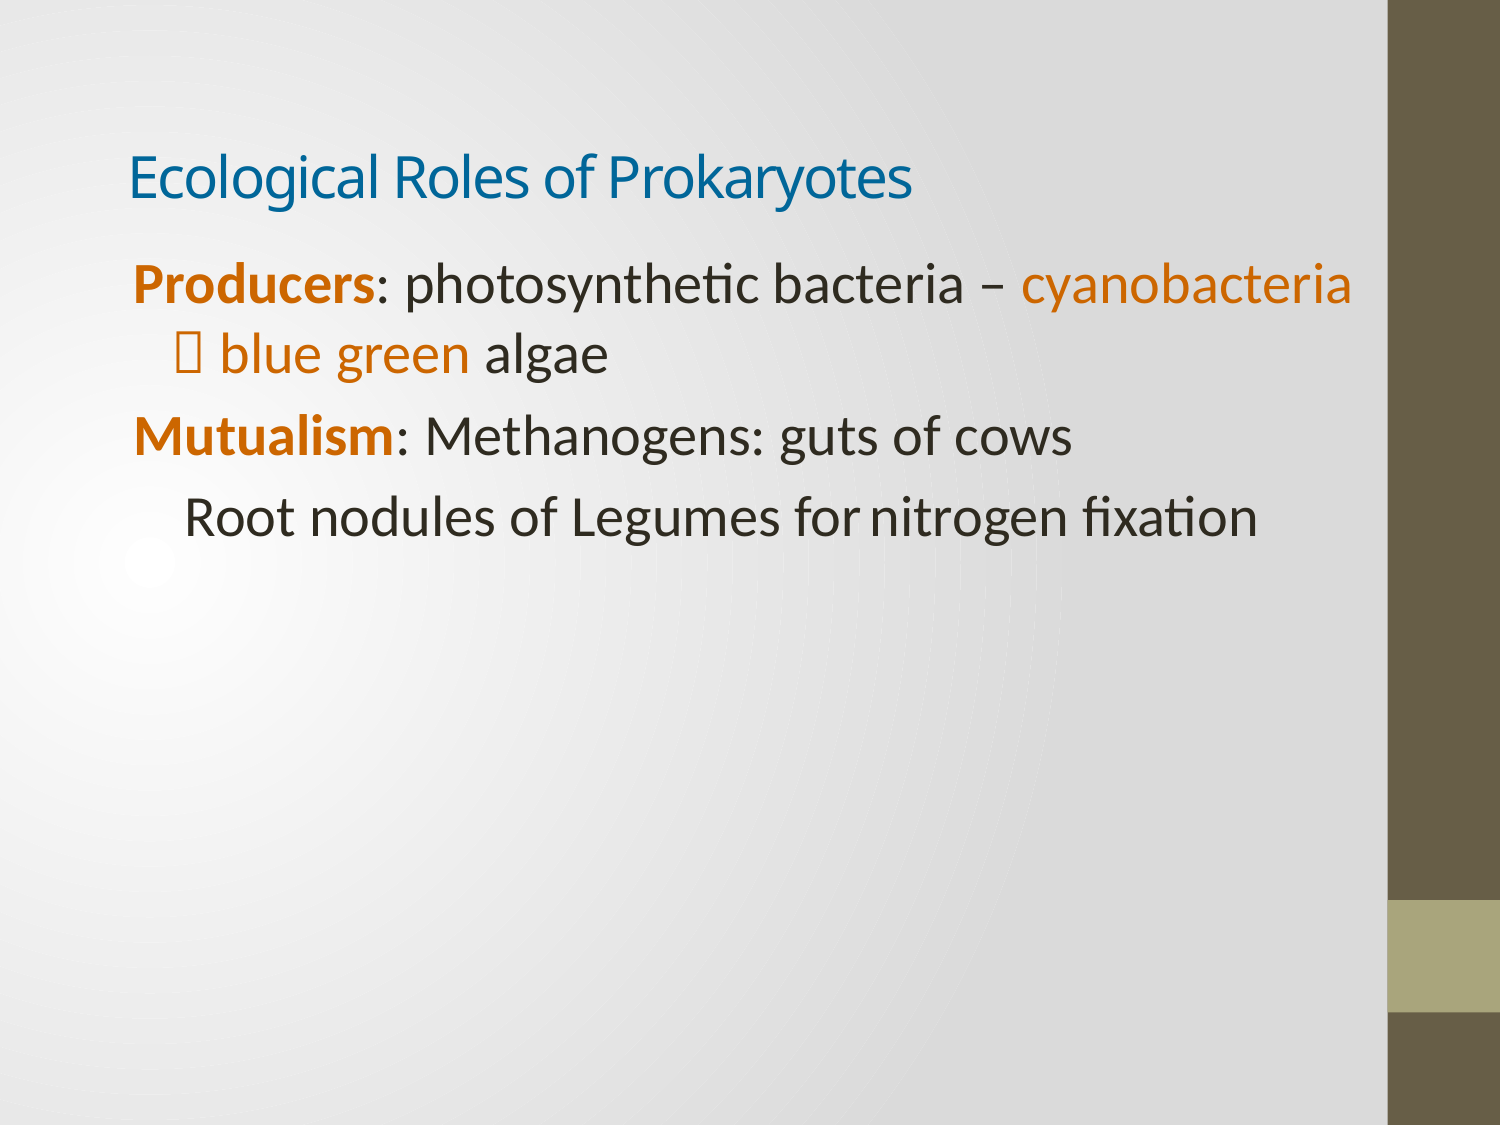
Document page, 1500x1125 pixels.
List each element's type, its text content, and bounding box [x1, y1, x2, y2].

list Producers: photosynthetic bacteria – cyanobacteria  blue green algae Mutualism: Methanogens: guts of cows Root nodules of Legumes for nitrogen fixation [99, 237, 1375, 988]
title Ecological Roles of Prokaryotes [112, 126, 1388, 225]
